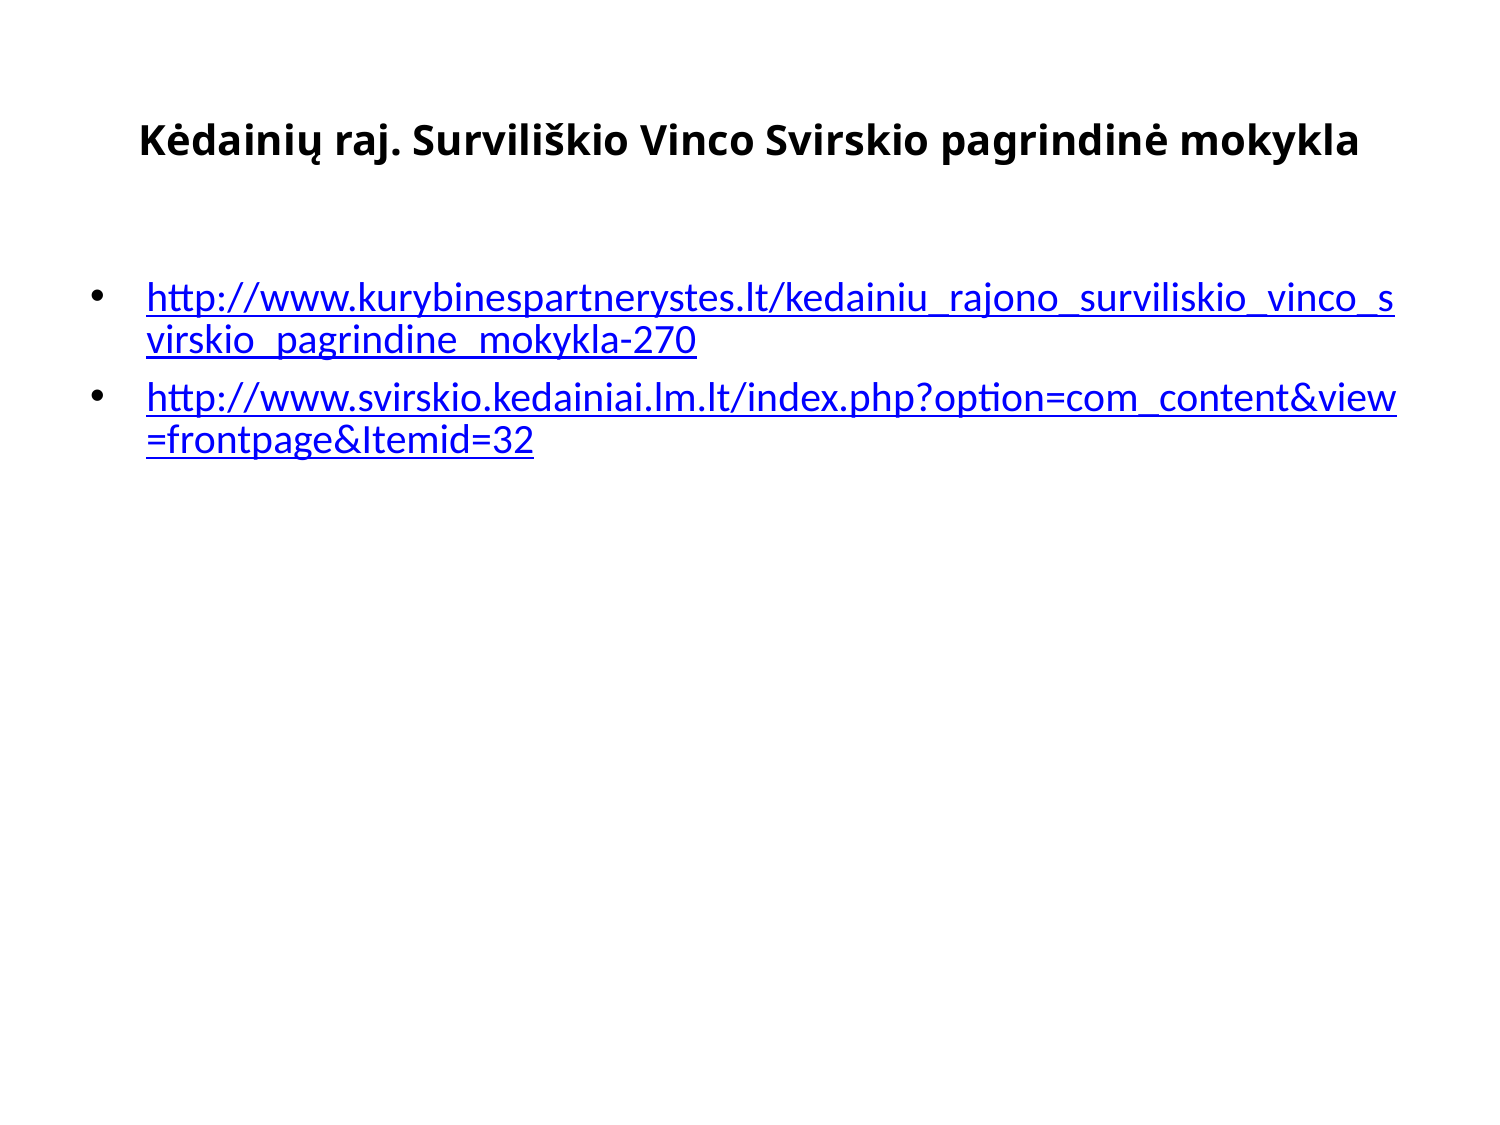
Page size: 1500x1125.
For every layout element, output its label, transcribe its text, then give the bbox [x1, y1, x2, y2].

title Kėdainių raj. Surviliškio Vinco Svirskio pagrindinė mokykla [75, 45, 1425, 233]
list http://www.kurybinespartnerystes.lt/kedainiu_rajono_surviliskio_vinco_svirskio_pagrindine_mokykla-270 http://www.svirskio.kedainiai.lm.lt/index.php?option=com_content&view=frontpage&Itemid=32 [75, 262, 1425, 1005]
